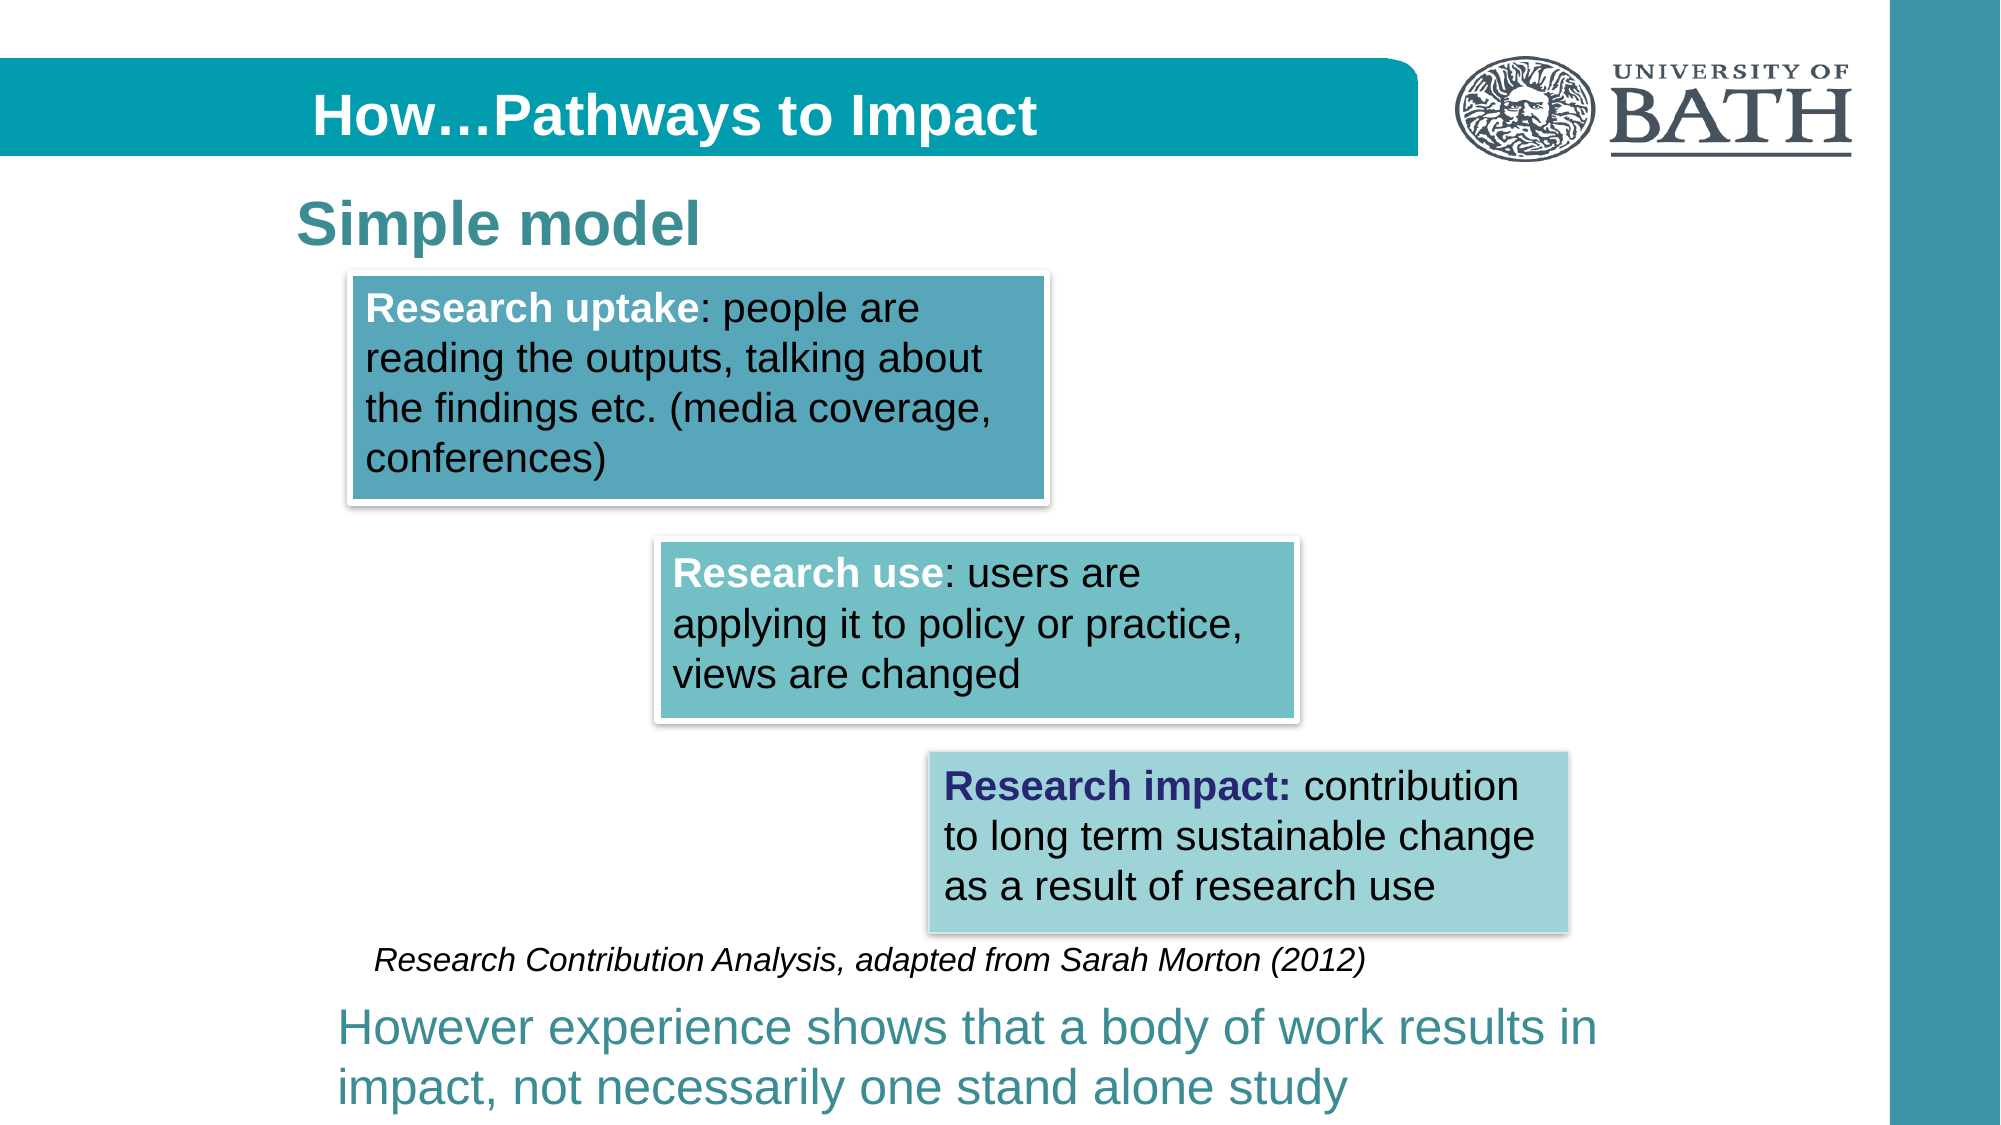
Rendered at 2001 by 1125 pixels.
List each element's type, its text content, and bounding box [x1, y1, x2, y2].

title Simple model [281, 167, 1557, 274]
picture [1455, 56, 1852, 162]
picture [0, 58, 1418, 156]
text_box Research uptake: people are reading the outputs, talking about the findings etc. (media coverage, conferences) [347, 270, 1050, 506]
text_box Research Contribution Analysis, adapted from Sarah Morton (2012) [358, 930, 1588, 986]
text_box Research use: users are applying it to policy or practice, views are changed [654, 536, 1300, 724]
text_box However experience shows that a body of work results in impact, not necessarily one stand alone study [322, 987, 1632, 1123]
text_box How…Pathways to Impact [298, 69, 1649, 165]
text_box Research impact: contribution to long term sustainable change as a result of research use [928, 751, 1569, 930]
